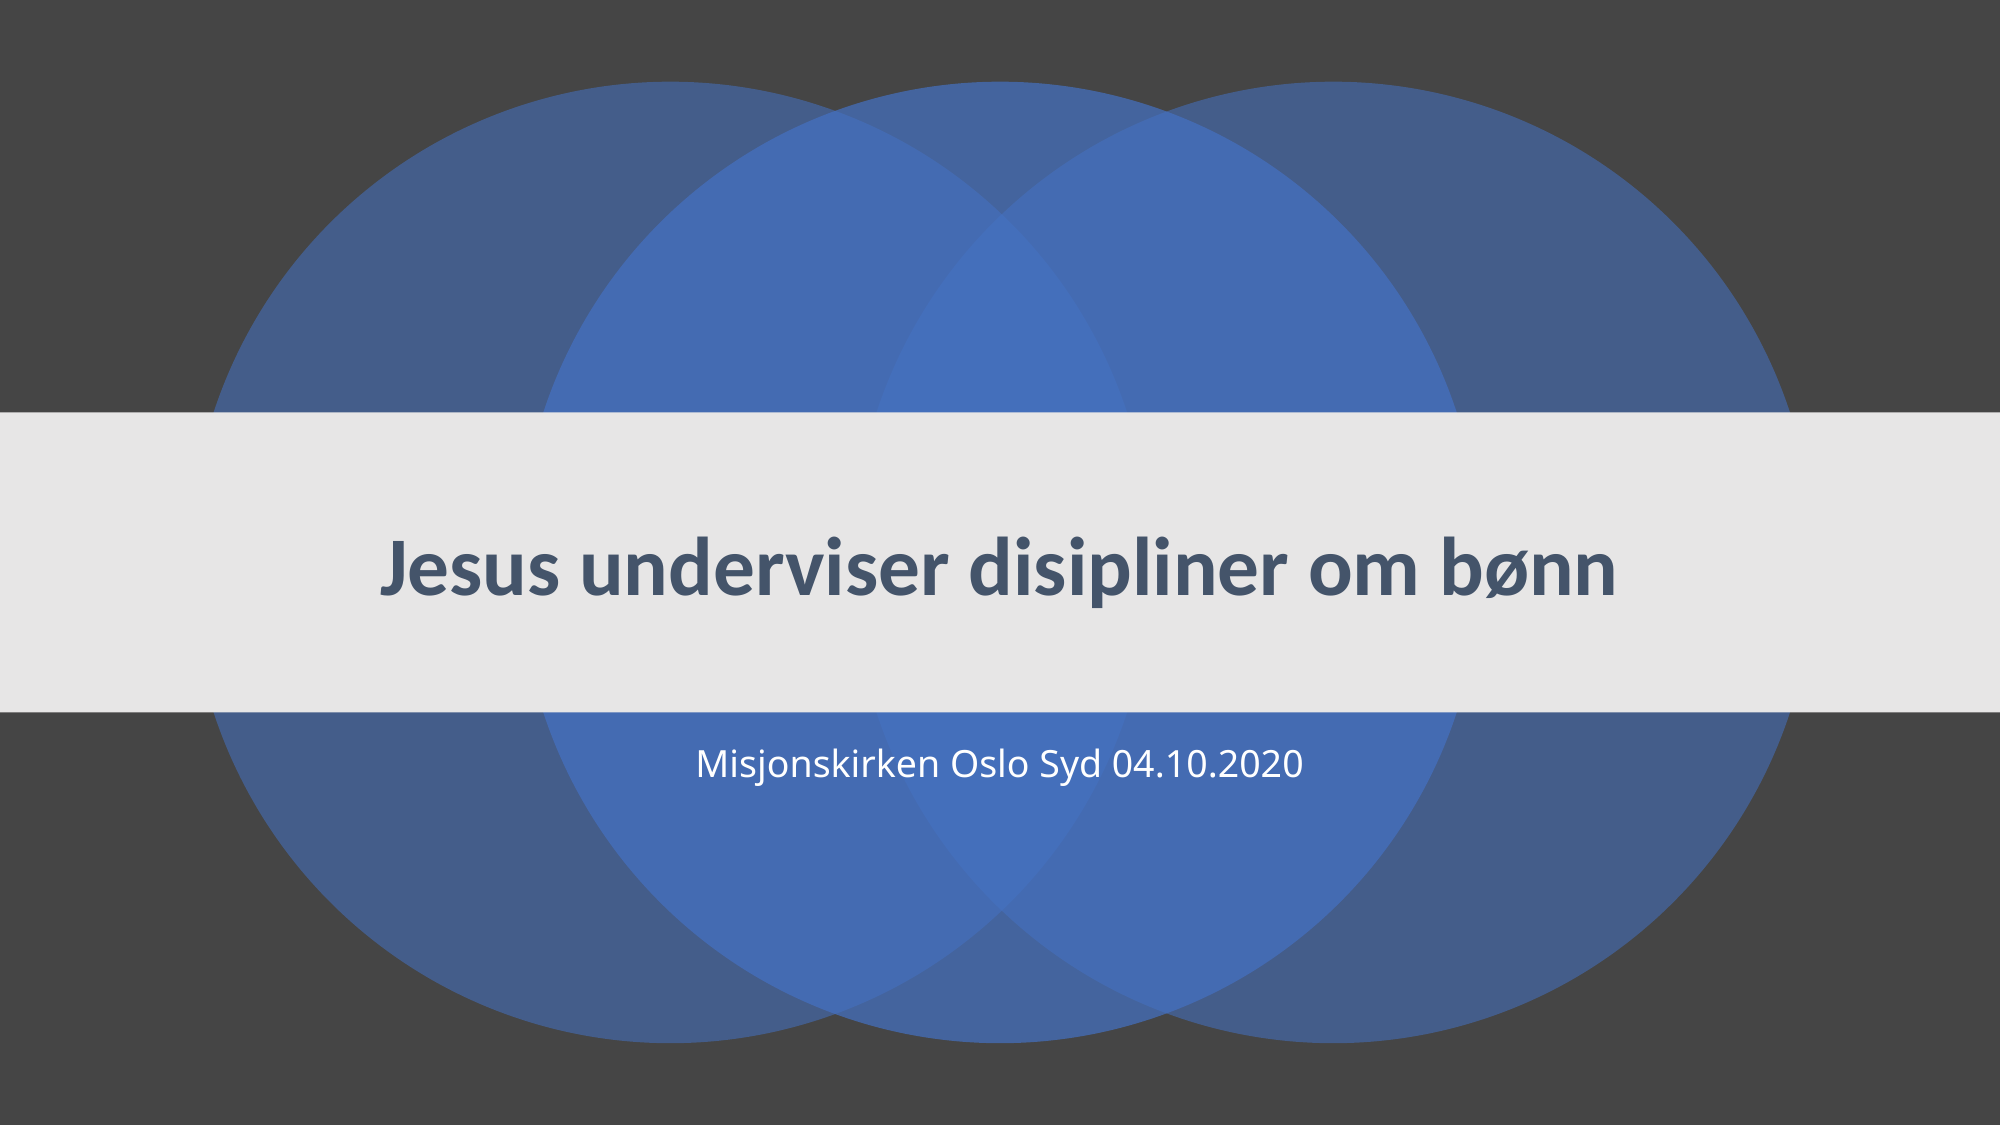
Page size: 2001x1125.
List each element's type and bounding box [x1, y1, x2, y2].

text_box [189, 81, 1814, 1044]
text_box [0, 411, 189, 713]
text_box [1814, 411, 2000, 713]
